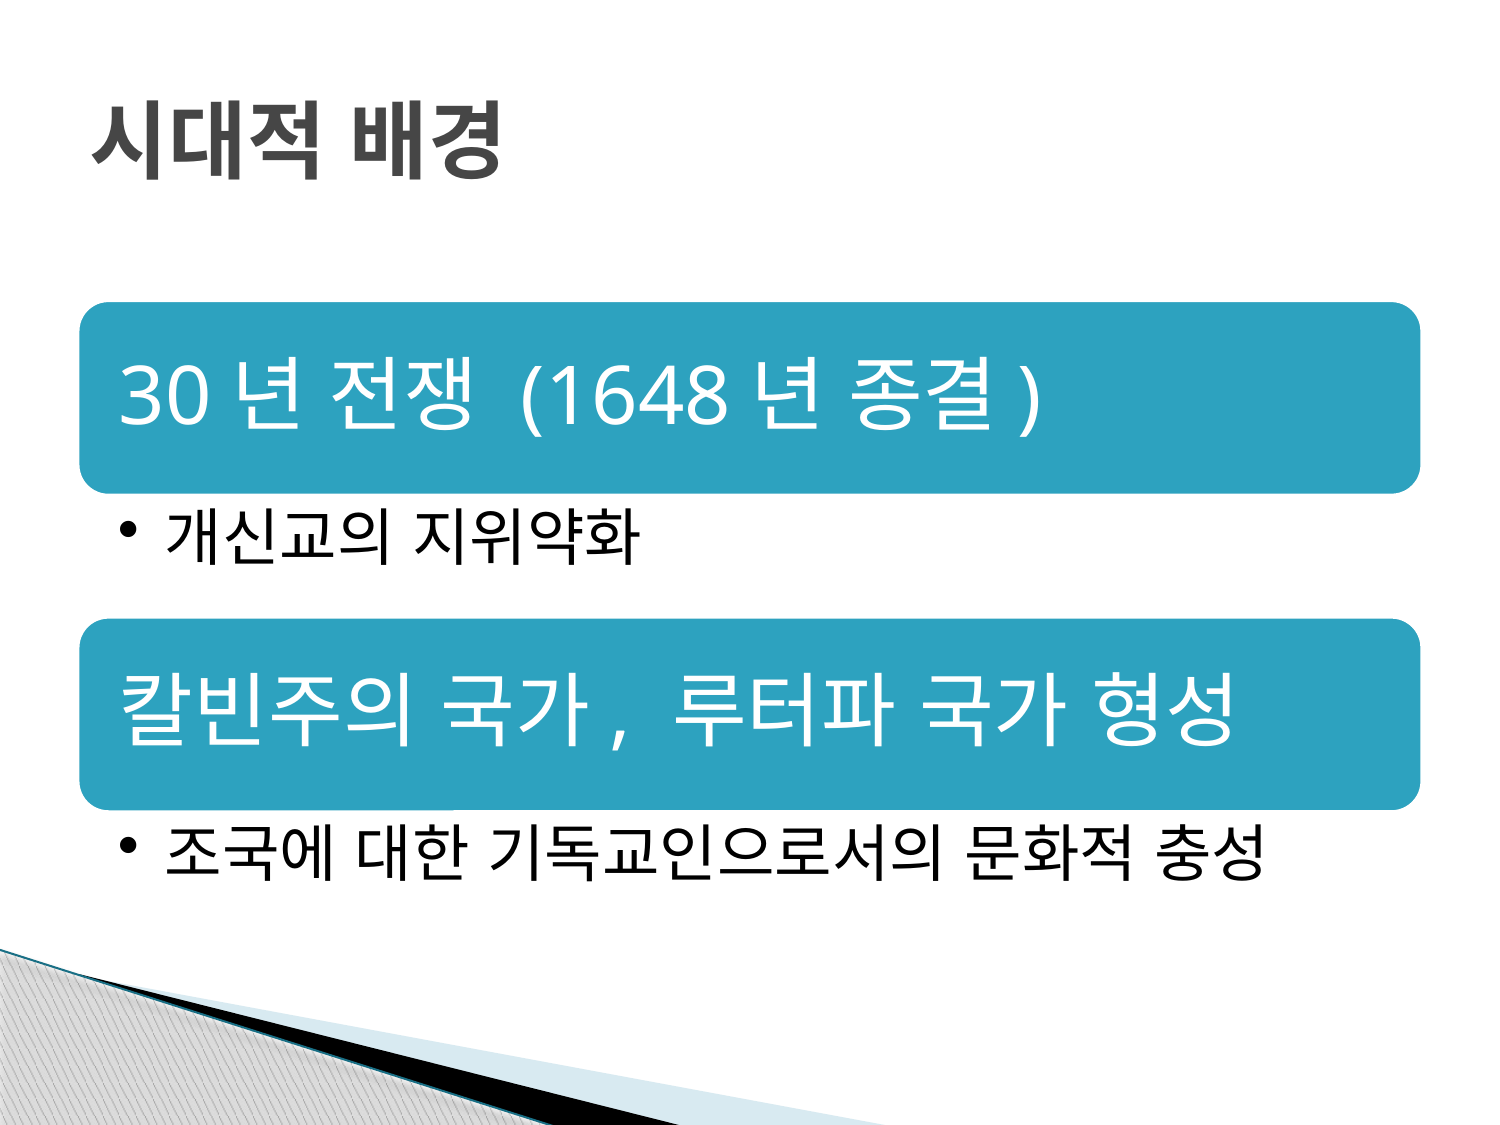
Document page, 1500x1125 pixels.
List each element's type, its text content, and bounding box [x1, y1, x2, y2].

title 시대적 배경 [75, 45, 1425, 233]
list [74, 242, 1426, 986]
